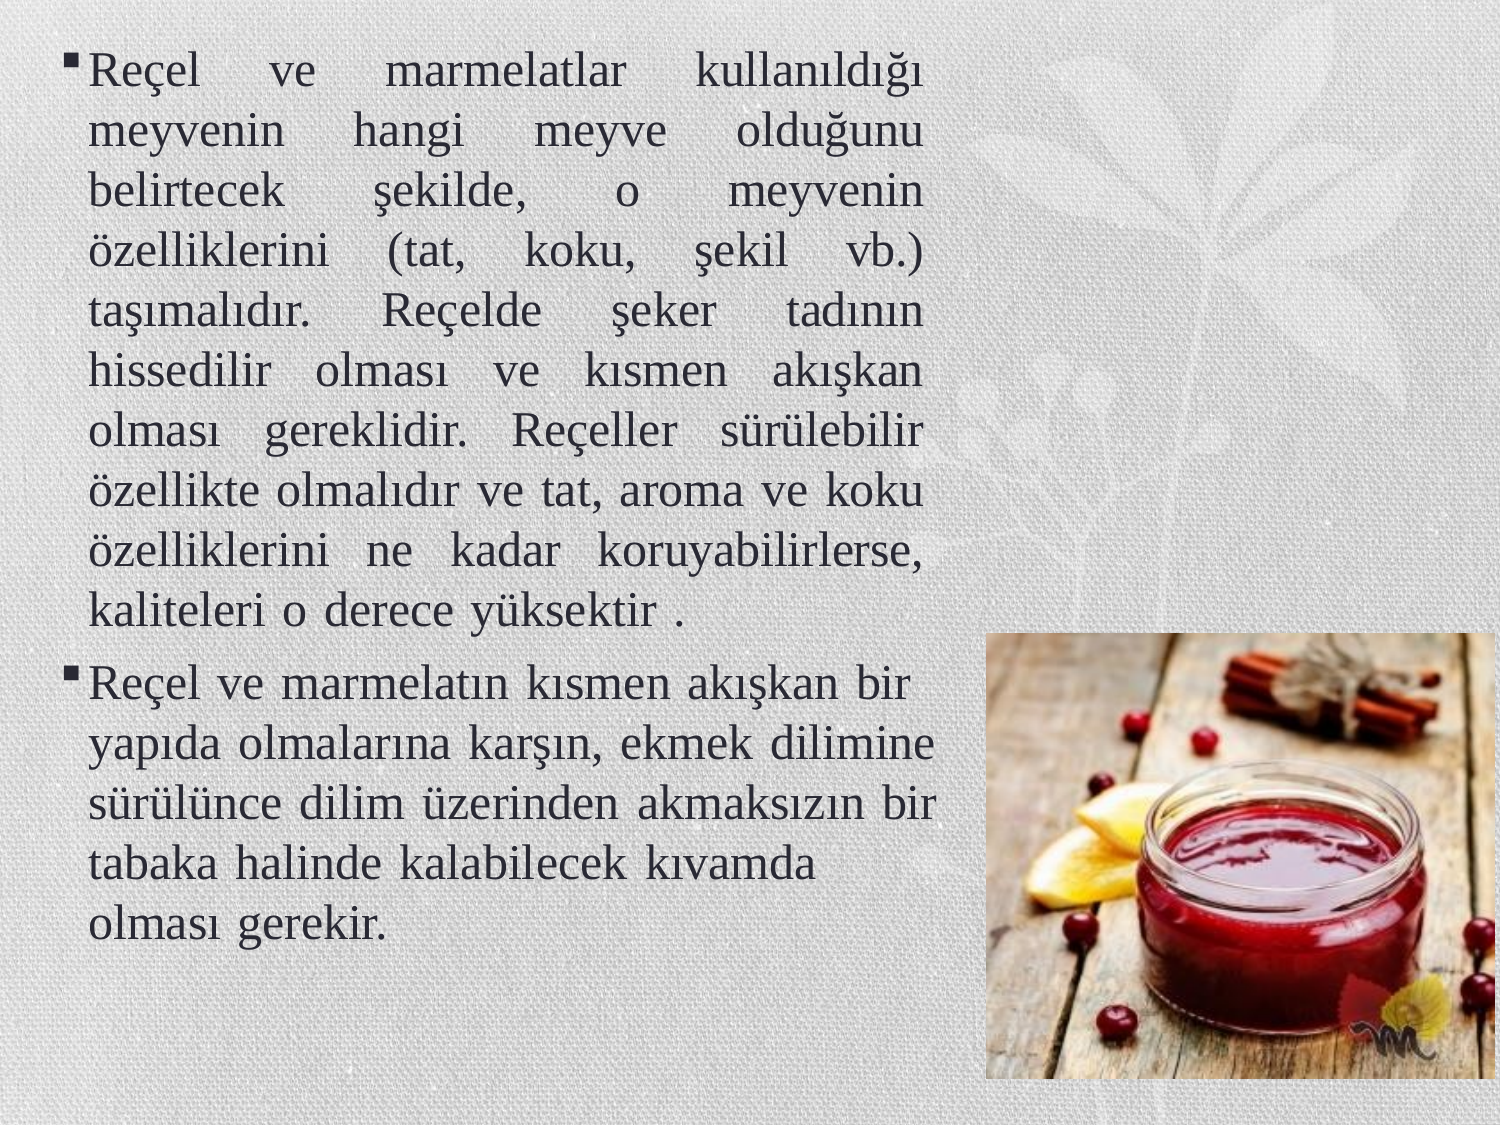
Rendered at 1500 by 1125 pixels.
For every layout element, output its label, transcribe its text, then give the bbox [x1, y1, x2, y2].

text_box Reçel ve marmelatlar kullanıldığı meyvenin hangi meyve olduğunu belirtecek şekilde, o meyvenin özelliklerini (tat, koku, şekil vb.) taşımalıdır. Reçelde şeker tadının hissedilir olması ve kısmen akışkan olması gereklidir. Reçeller sürülebilir özellikte olmalıdır ve tat, aroma ve koku özelliklerini ne kadar koruyabilirlerse, kaliteleri o derece yüksektir . Reçel ve marmelatın kısmen akışkan bir yapıda olmalarına karşın, ekmek dilimine sürülünce dilim üzerinden akmaksızın bir tabaka halinde kalabilecek kıvamda olması gerekir. [57, 34, 945, 950]
picture [0, 0, 1500, 1125]
